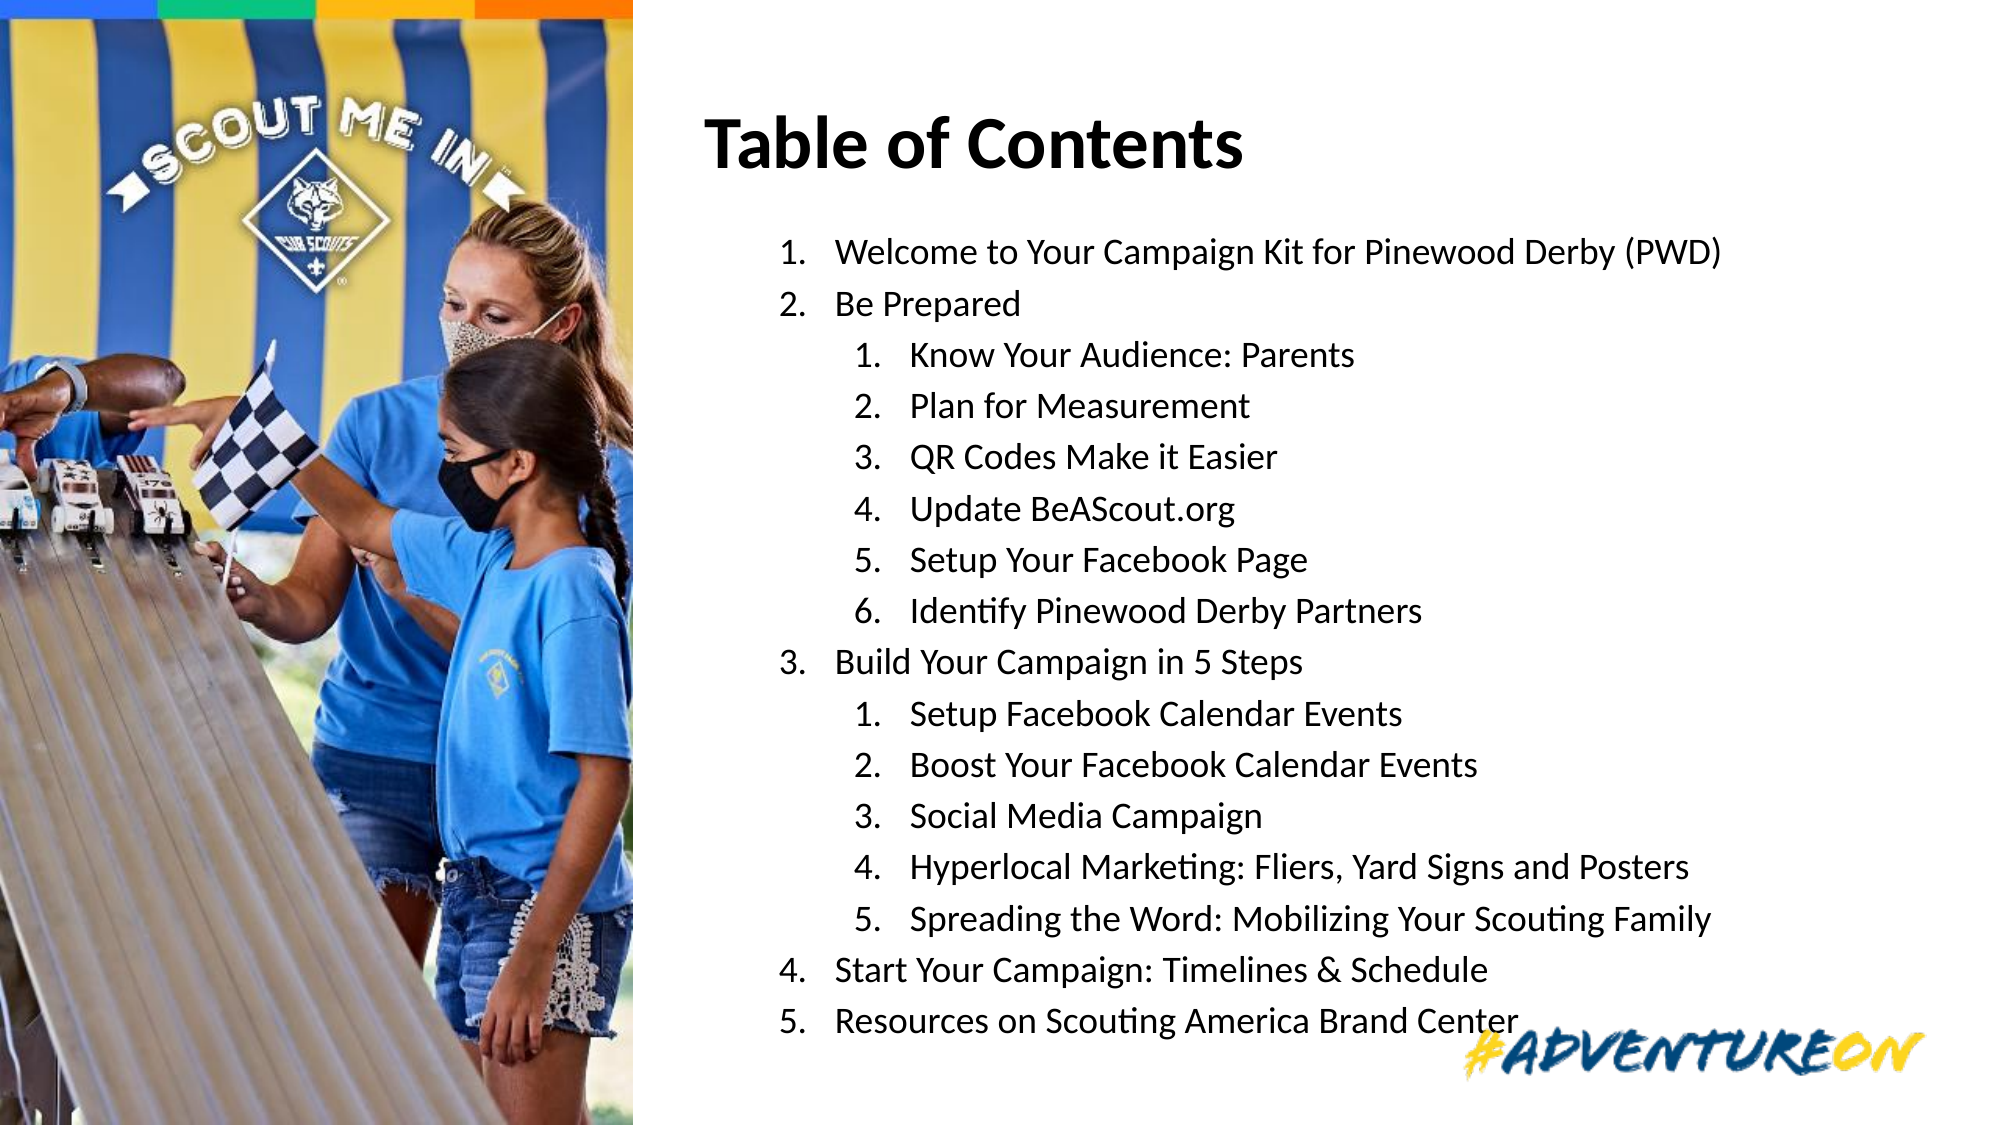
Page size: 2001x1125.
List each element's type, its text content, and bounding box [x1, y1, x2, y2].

list Welcome to Your Campaign Kit for Pinewood Derby (PWD) Be Prepared Know Your Audience: Parents Plan for Measurement QR Codes Make it Easier Update BeAScout.org Setup Your Facebook Page Identify Pinewood Derby Partners Build Your Campaign in 5 Steps Setup Facebook Calendar Events Boost Your Facebook Calendar Events Social Media Campaign Hyperlocal Marketing: Fliers, Yard Signs and Posters Spreading the Word: Mobilizing Your Scouting Family Start Your Campaign: Timelines & Schedule Resources on Scouting America Brand Center [763, 213, 2000, 1050]
picture [1461, 1015, 2000, 1091]
title Table of Contents [689, 35, 2000, 253]
picture [0, 0, 633, 1125]
